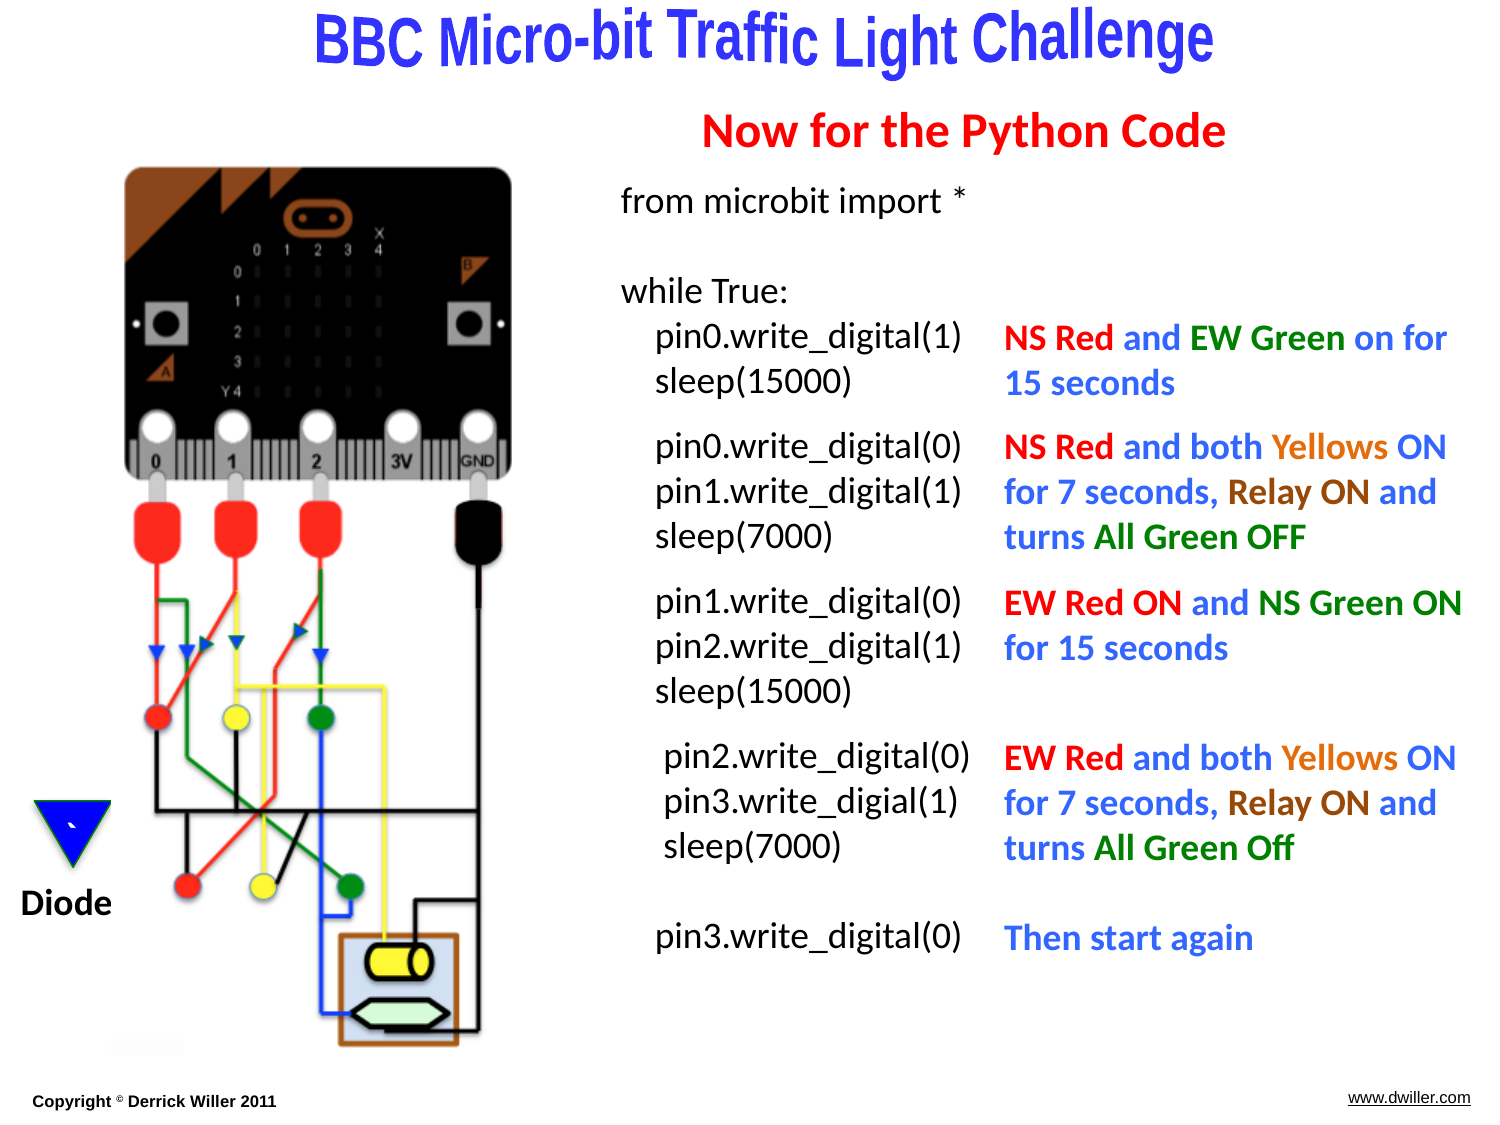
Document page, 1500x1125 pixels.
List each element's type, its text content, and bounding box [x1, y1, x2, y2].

text_box Now for the Python Code [686, 89, 1253, 165]
text_box ` [33, 800, 106, 869]
text_box Diodes [5, 870, 106, 931]
text_box from microbit import * while True: pin0.write_digital(1) sleep(15000) pin0.write_digital(0) pin1.write_digital(1) sleep(7000) pin1.write_digital(0) pin2.write_digital(1) sleep(15000) pin2.write_digital(0) pin3.write_digial(1) sleep(7000) pin3.write_digital(0) [606, 168, 987, 1009]
picture [111, 165, 557, 1055]
text_box NS Red and EW Green on for 15 seconds NS Red and both Yellows ON for 7 seconds, Relay ON and turns All Green OFF EW Red ON and NS Green ON for 15 seconds EW Red and both Yellows ON for 7 seconds, Relay ON and turns All Green Off Then start again [989, 305, 1480, 965]
